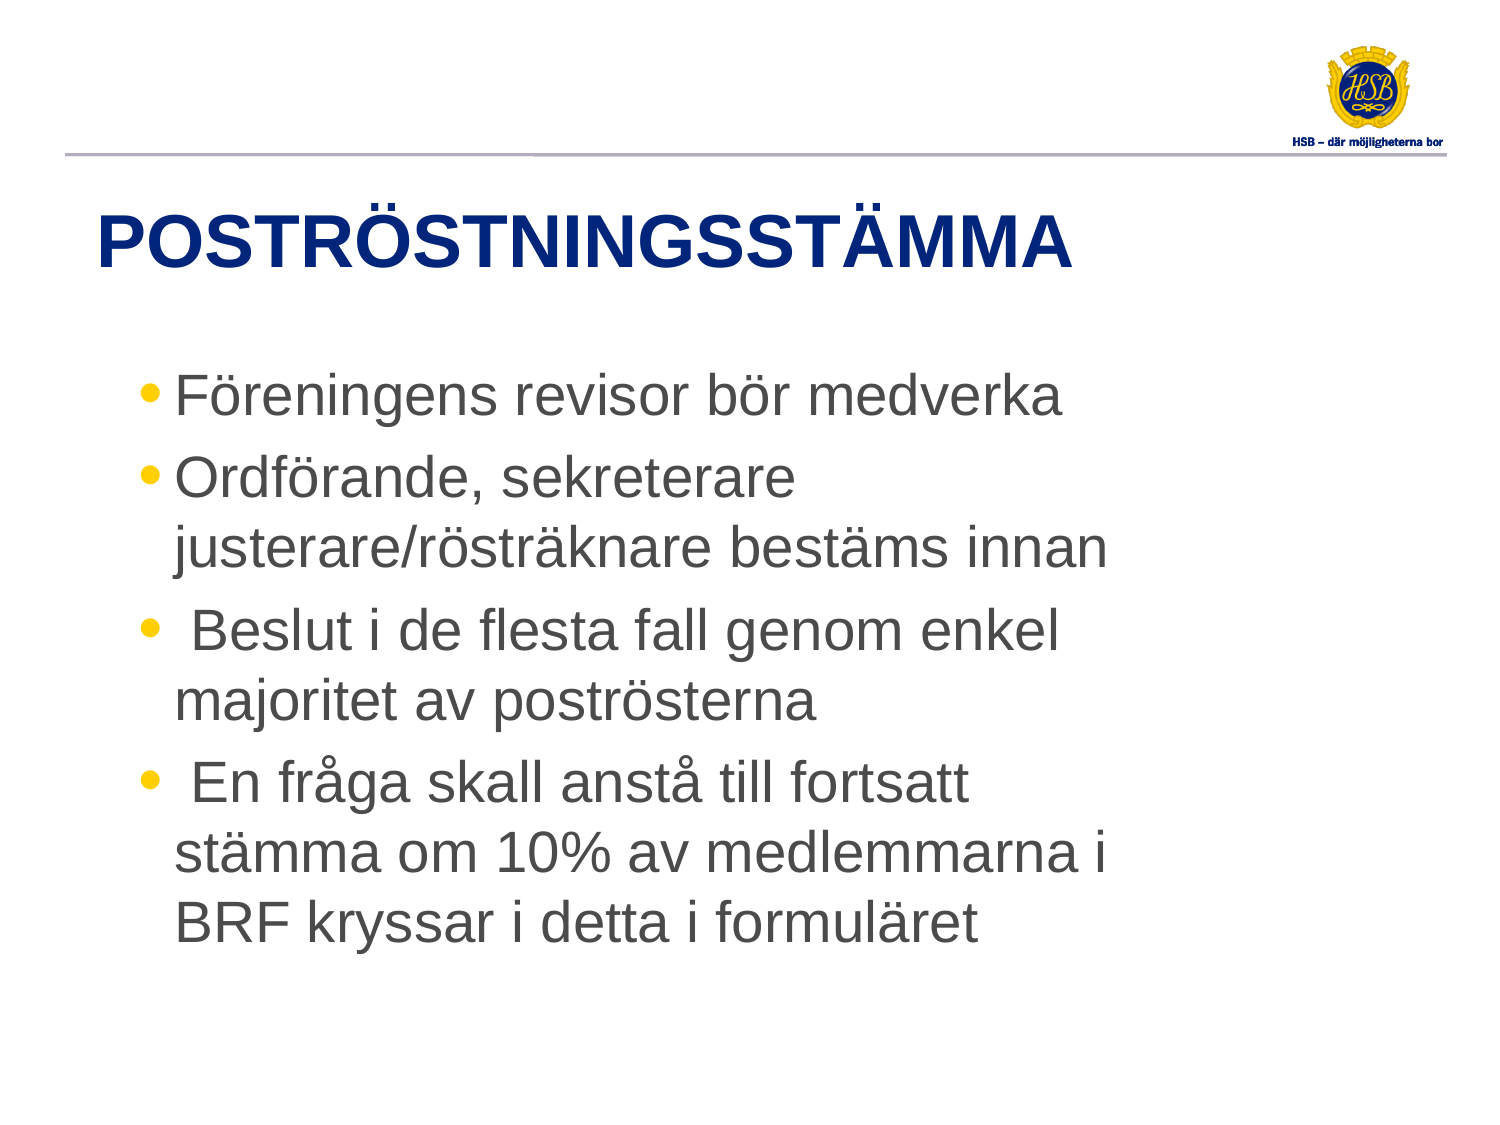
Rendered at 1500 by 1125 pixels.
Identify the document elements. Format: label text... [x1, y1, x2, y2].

title Poströstningsstämma [60, 101, 1376, 291]
picture [1293, 40, 1443, 148]
list Föreningens revisor bör medverka Ordförande, sekreterare justerare/rösträknare bestäms innan Beslut i de flesta fall genom enkel majoritet av poströsterna En fråga skall anstå till fortsatt stämma om 10% av medlemmarna i BRF kryssar i detta i formuläret [123, 349, 1188, 1059]
